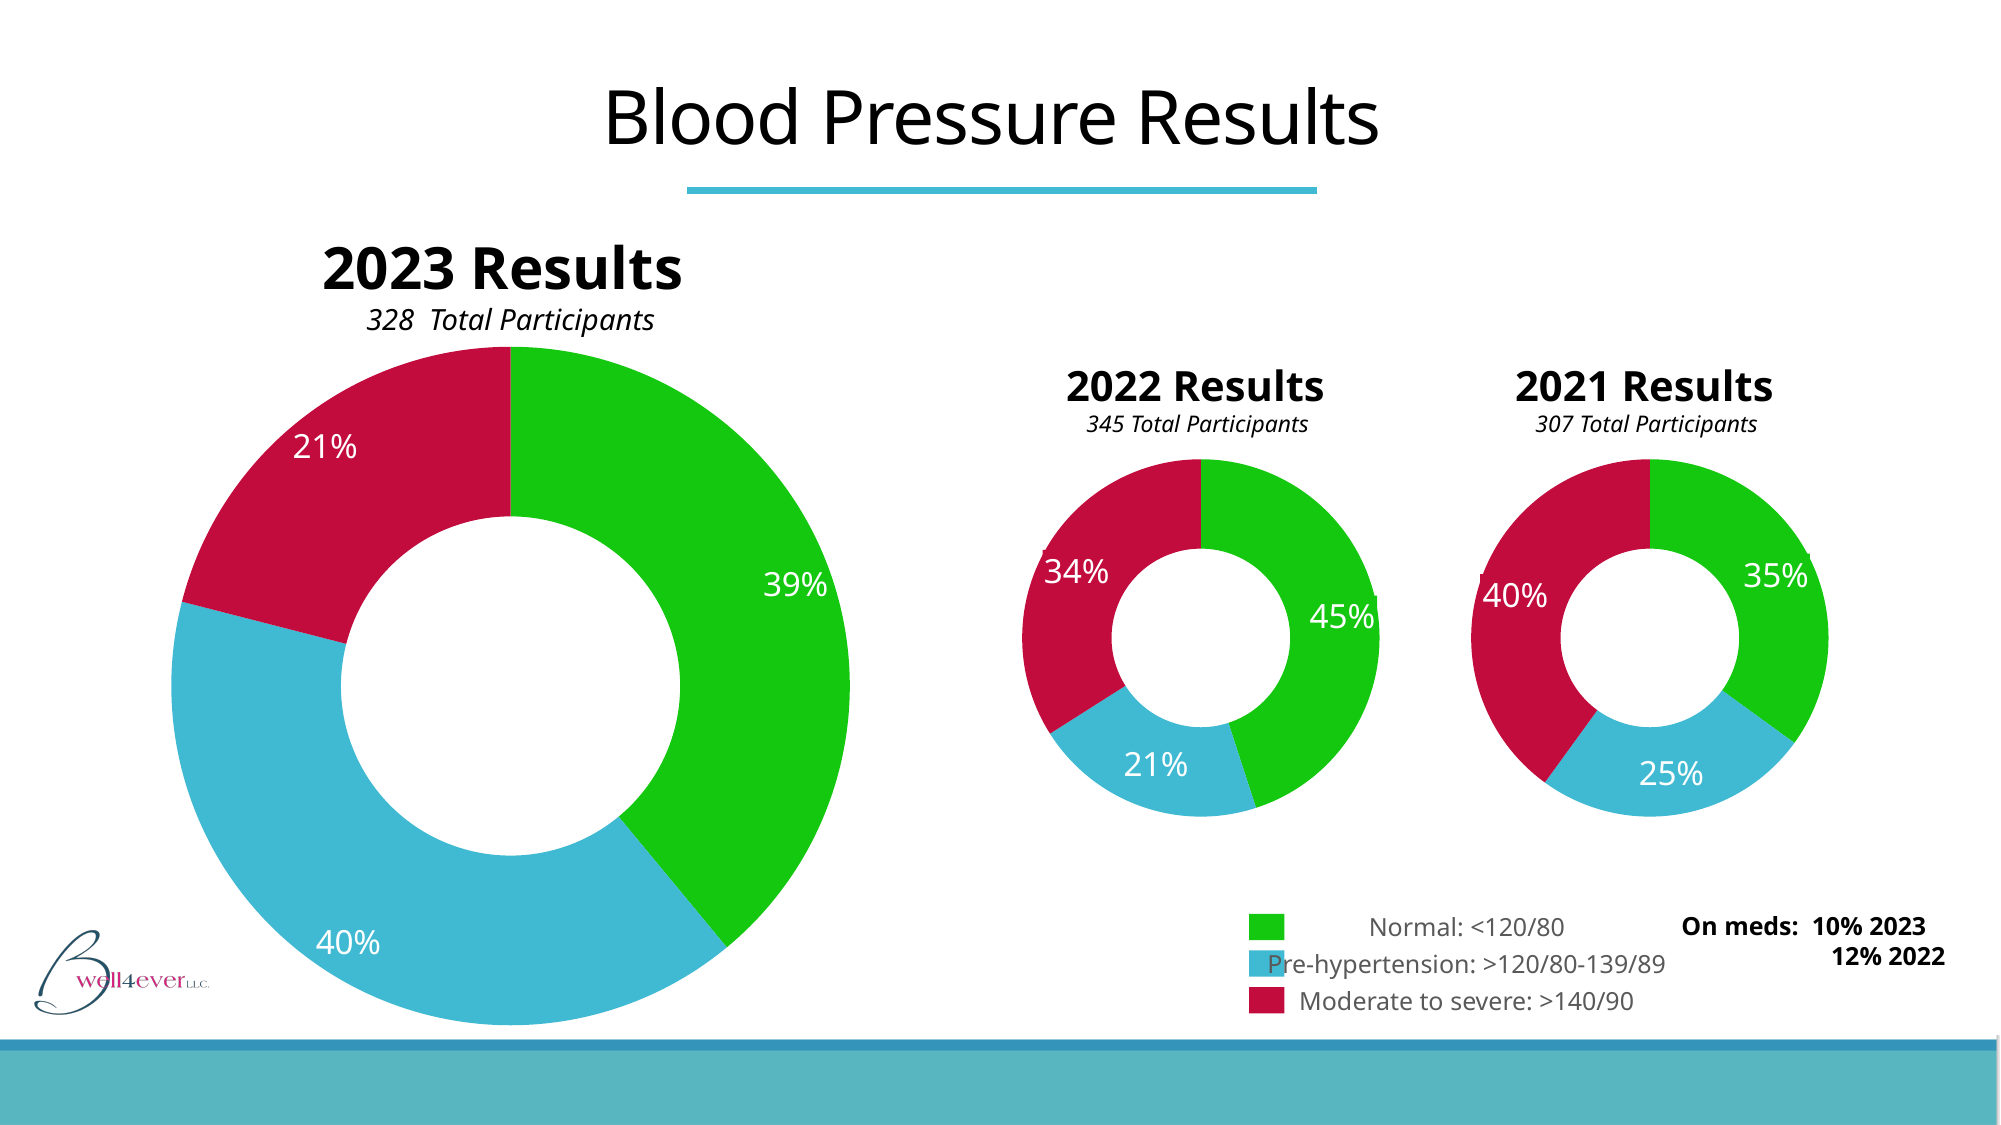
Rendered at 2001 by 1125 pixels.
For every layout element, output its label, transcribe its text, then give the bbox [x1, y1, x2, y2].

text_box Pre-hypertension: >120/80-139/89 [1292, 951, 1642, 979]
text_box 2022 Results 345 Total Participants [981, 352, 1421, 445]
text_box [1248, 913, 1285, 941]
text_box On meds: 10% 2023 12% 2022 [1666, 903, 1987, 978]
text_box [1248, 986, 1285, 1014]
text_box 2023 Results 328 Total Participants [291, 223, 731, 332]
chart [157, 332, 864, 1035]
text_box Moderate to severe: >140/90 [1319, 988, 1614, 1016]
text_box [1248, 950, 1285, 978]
chart [979, 445, 1422, 831]
picture [30, 926, 213, 1018]
text_box Normal: <120/80 [1381, 915, 1553, 943]
text_box 2021 Results 307 Total Participants [1430, 352, 1870, 445]
picture [0, 1035, 2000, 1125]
title Blood Pressure Results [176, 52, 1827, 189]
chart [1428, 445, 1871, 831]
